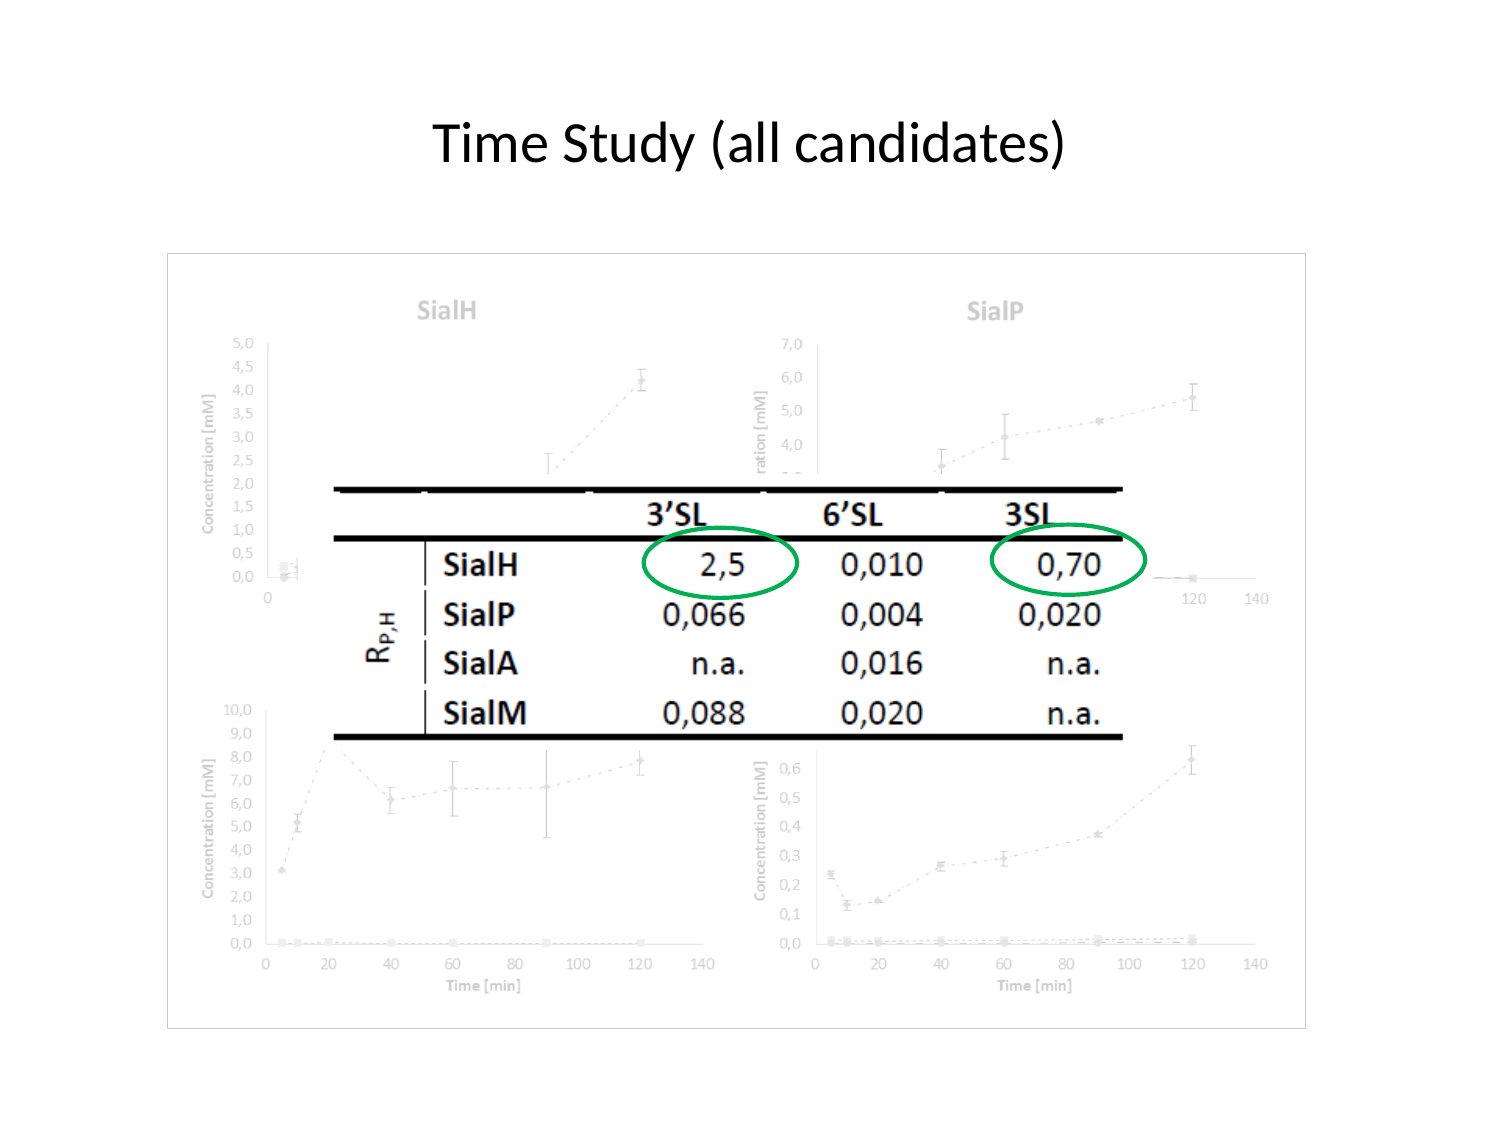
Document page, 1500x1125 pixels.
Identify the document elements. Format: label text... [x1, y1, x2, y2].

picture [194, 274, 1280, 1029]
text_box [72, 241, 1378, 1061]
title Time Study (all candidates) [75, 45, 1425, 233]
